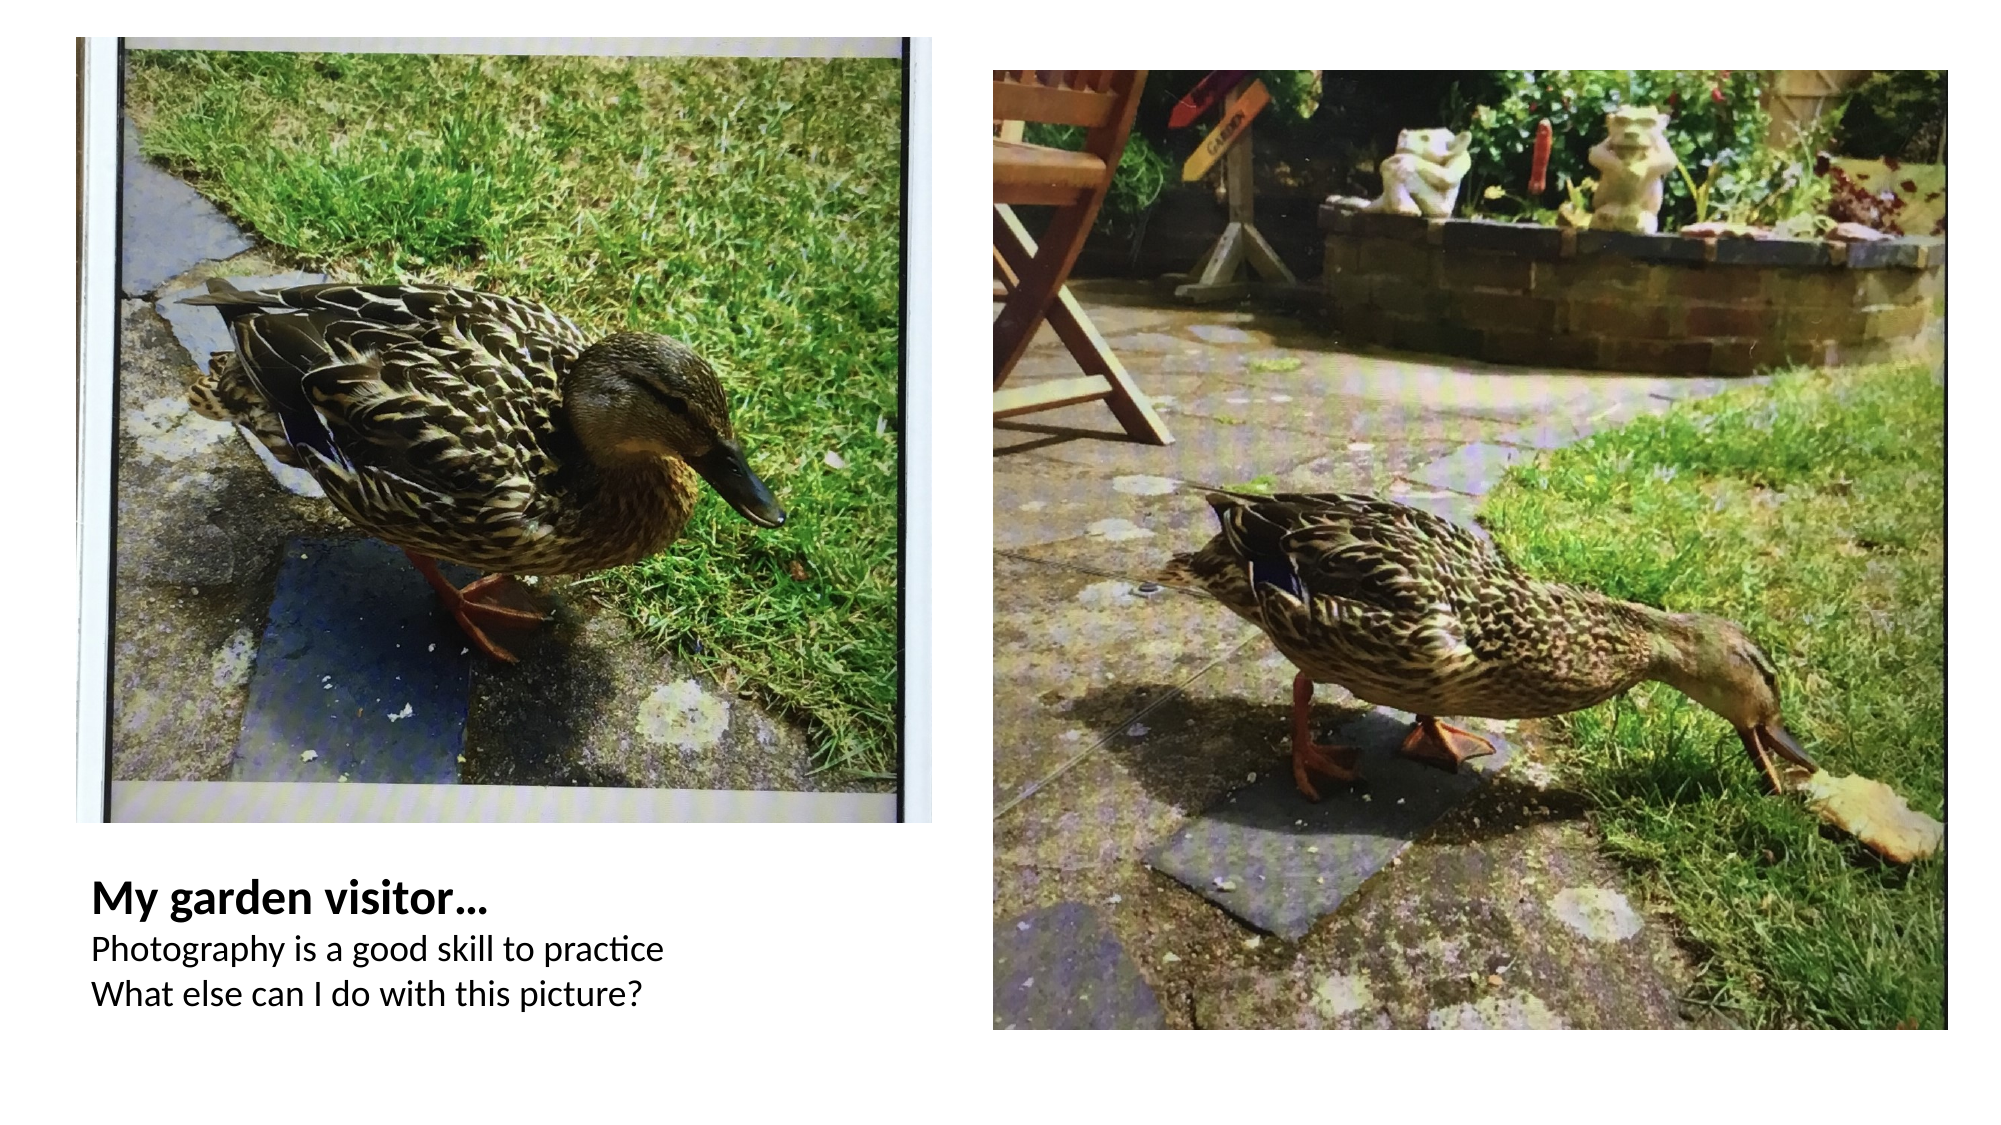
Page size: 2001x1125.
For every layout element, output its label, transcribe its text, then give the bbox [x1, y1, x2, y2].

text_box My garden visitor… Photography is a good skill to practice What else can I do with this picture? [76, 857, 932, 1022]
picture [992, 70, 1948, 1030]
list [76, 37, 932, 824]
